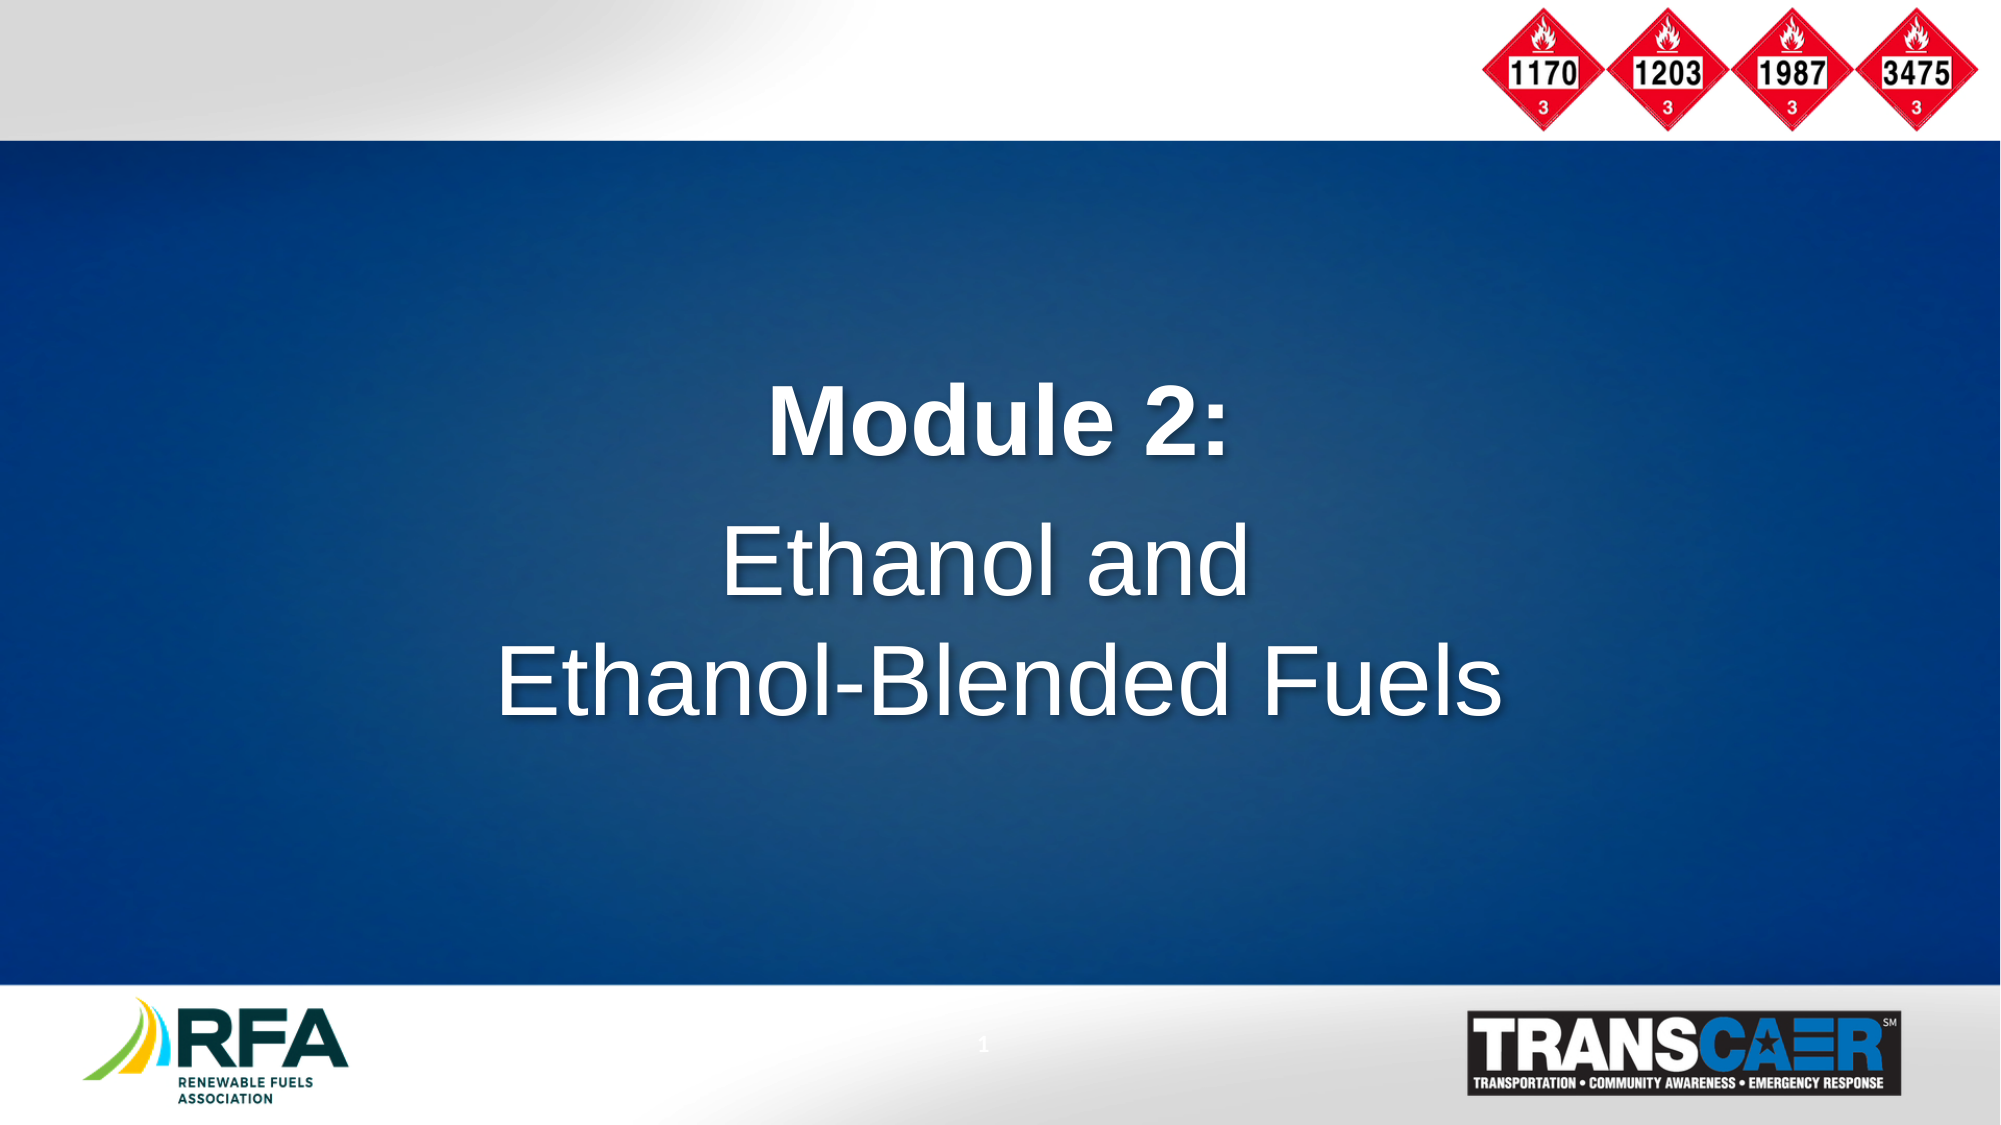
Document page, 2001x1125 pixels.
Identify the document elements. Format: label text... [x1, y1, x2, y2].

list Module 2: Ethanol and Ethanol-Blended Fuels [249, 137, 1750, 988]
picture [0, 0, 2001, 1125]
